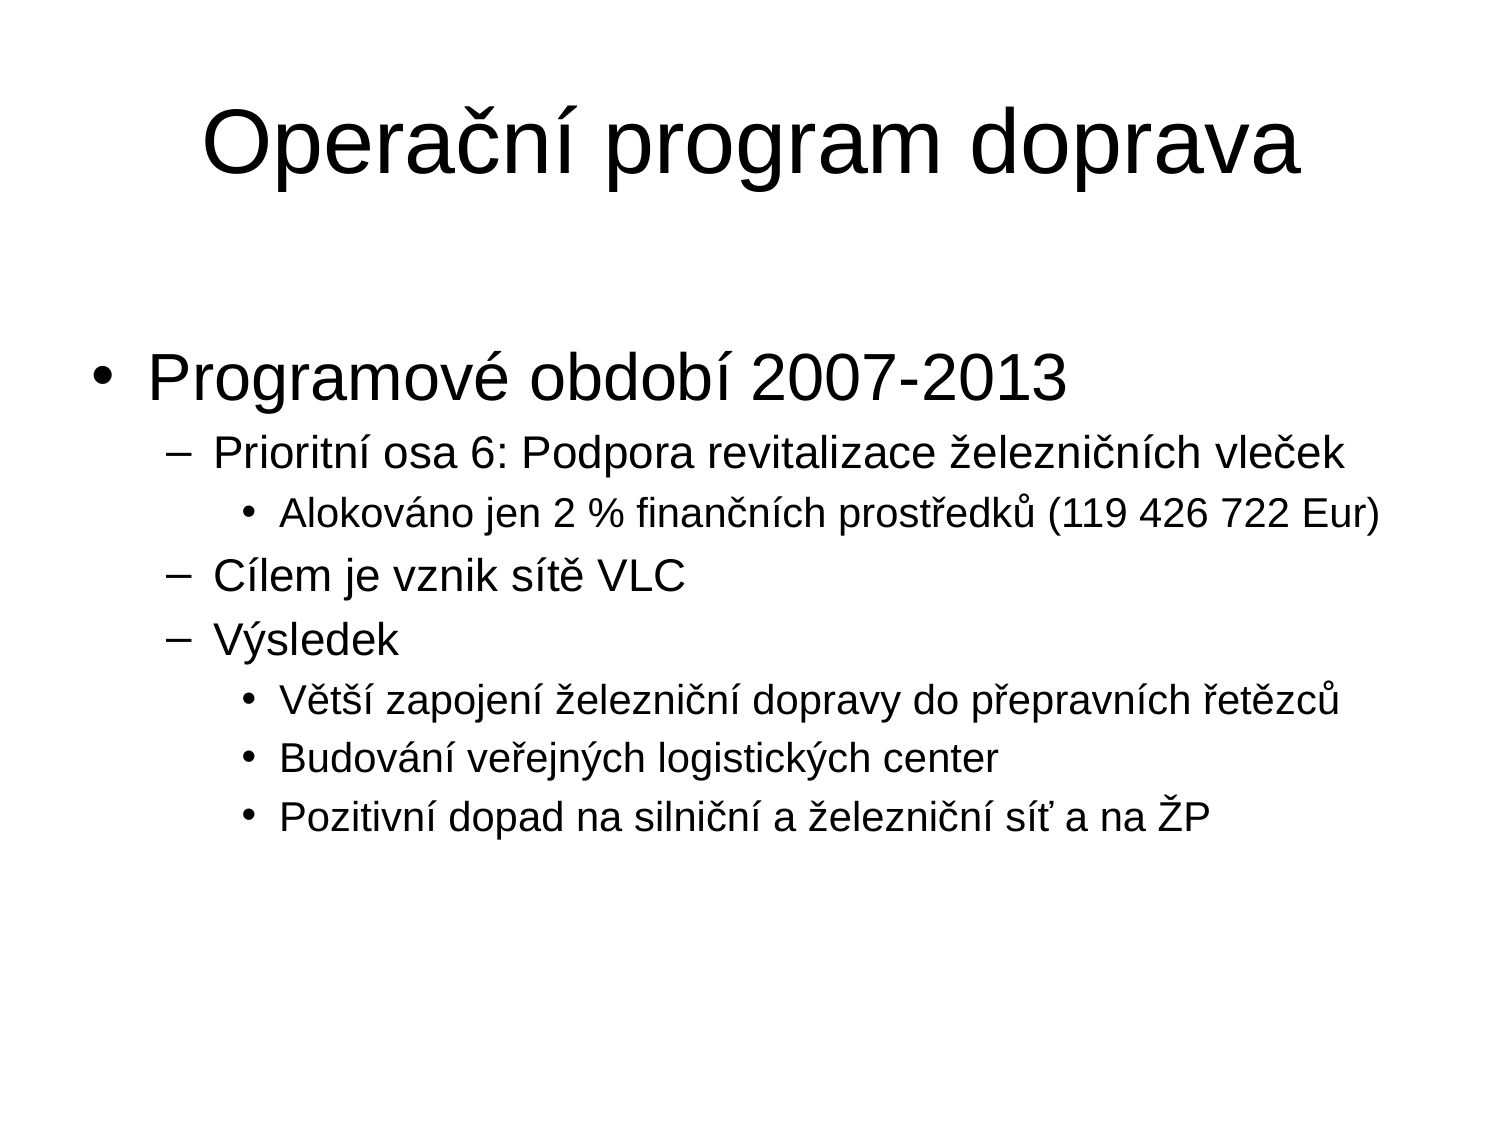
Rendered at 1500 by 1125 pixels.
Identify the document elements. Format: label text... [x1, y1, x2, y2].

title Operační program doprava [76, 42, 1427, 231]
list Programové období 2007-2013 Prioritní osa 6: Podpora revitalizace železničních vleček Alokováno jen 2 % finančních prostředků (119 426 722 Eur) Cílem je vznik sítě VLC Výsledek Větší zapojení železniční dopravy do přepravních řetězců Budování veřejných logistických center Pozitivní dopad na silniční a železniční síť a na ŽP [76, 326, 1427, 1069]
